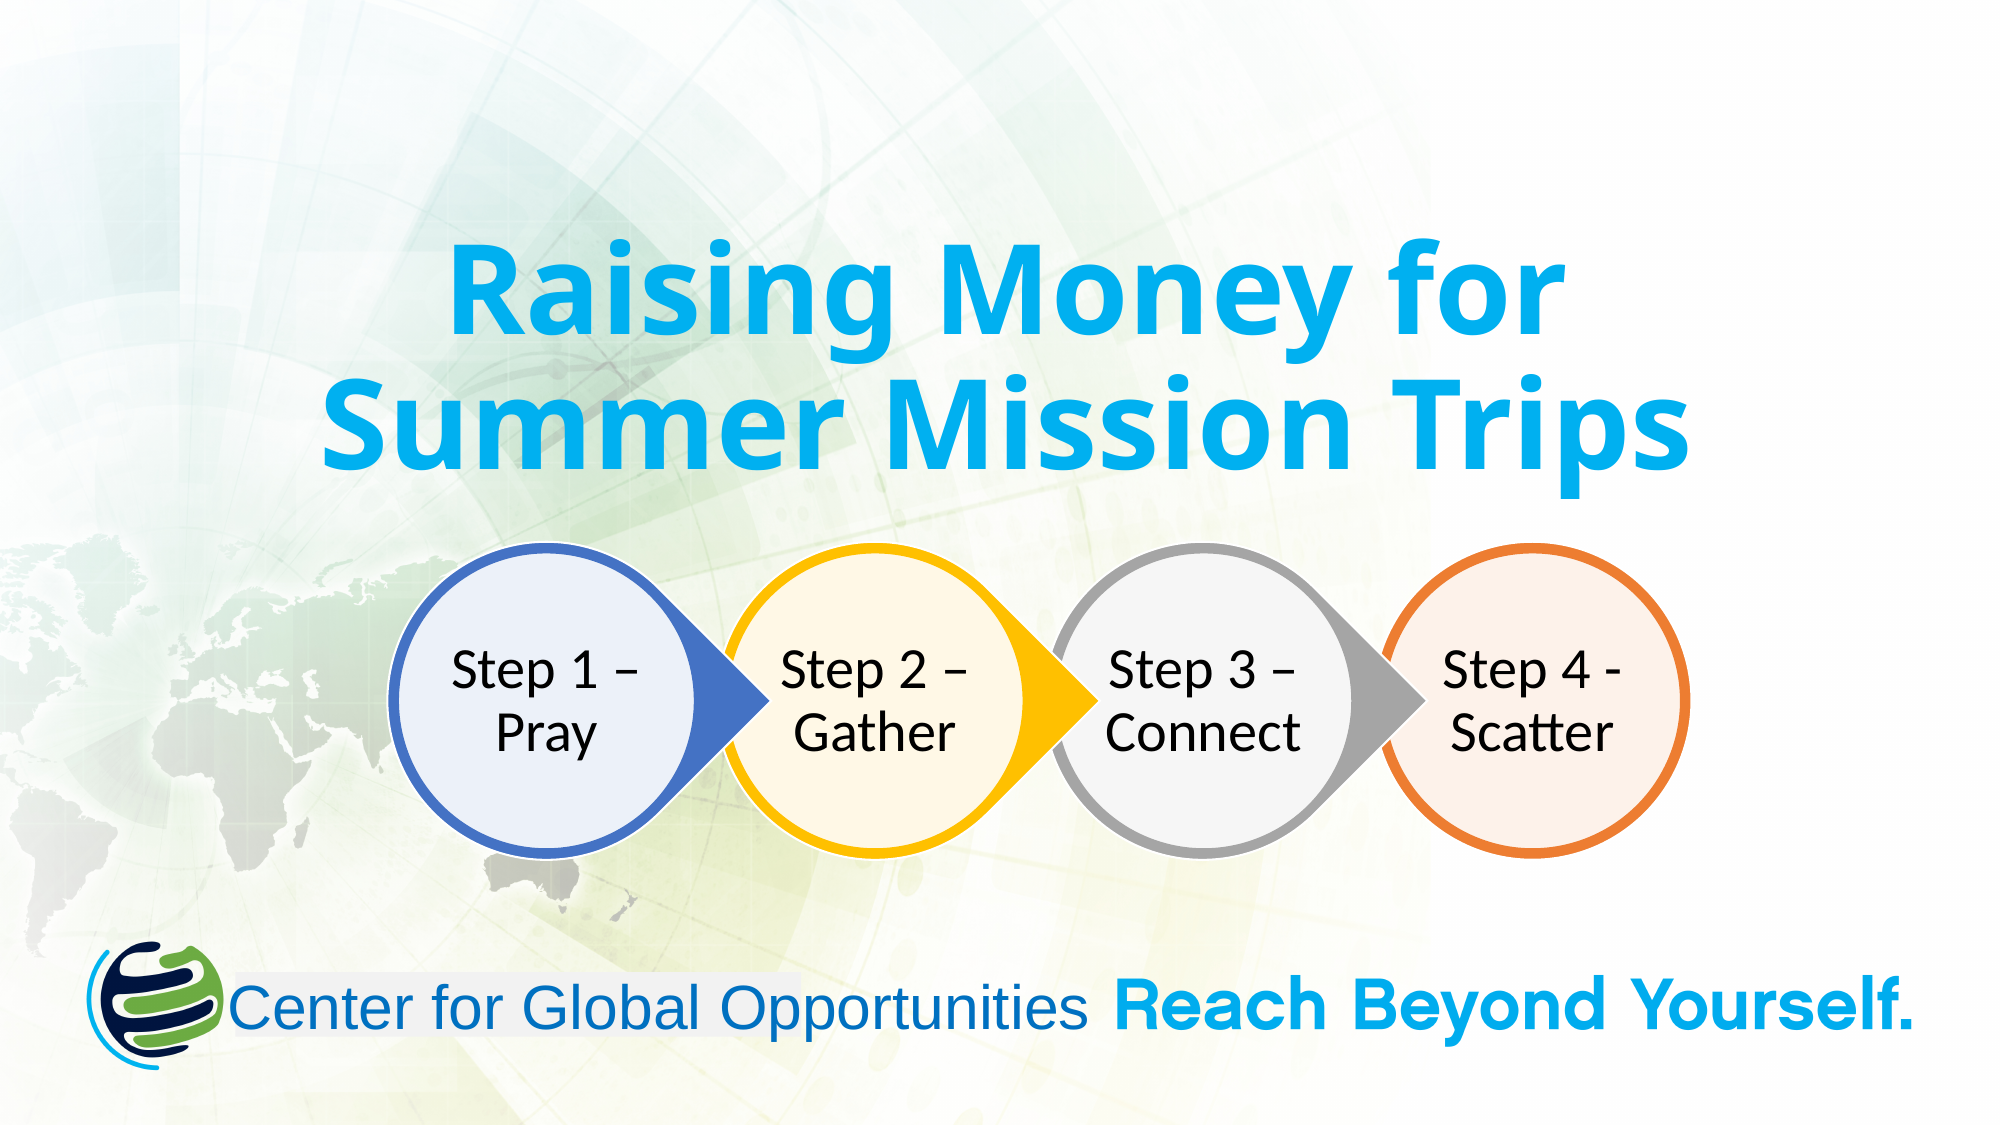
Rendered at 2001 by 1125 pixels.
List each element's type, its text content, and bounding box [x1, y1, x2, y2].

title Raising Money for Summer Mission Trips [256, 112, 1757, 421]
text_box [148, 421, 1865, 980]
picture [0, 0, 2001, 1125]
text_box Center for Global Opportunities [212, 980, 1155, 1050]
